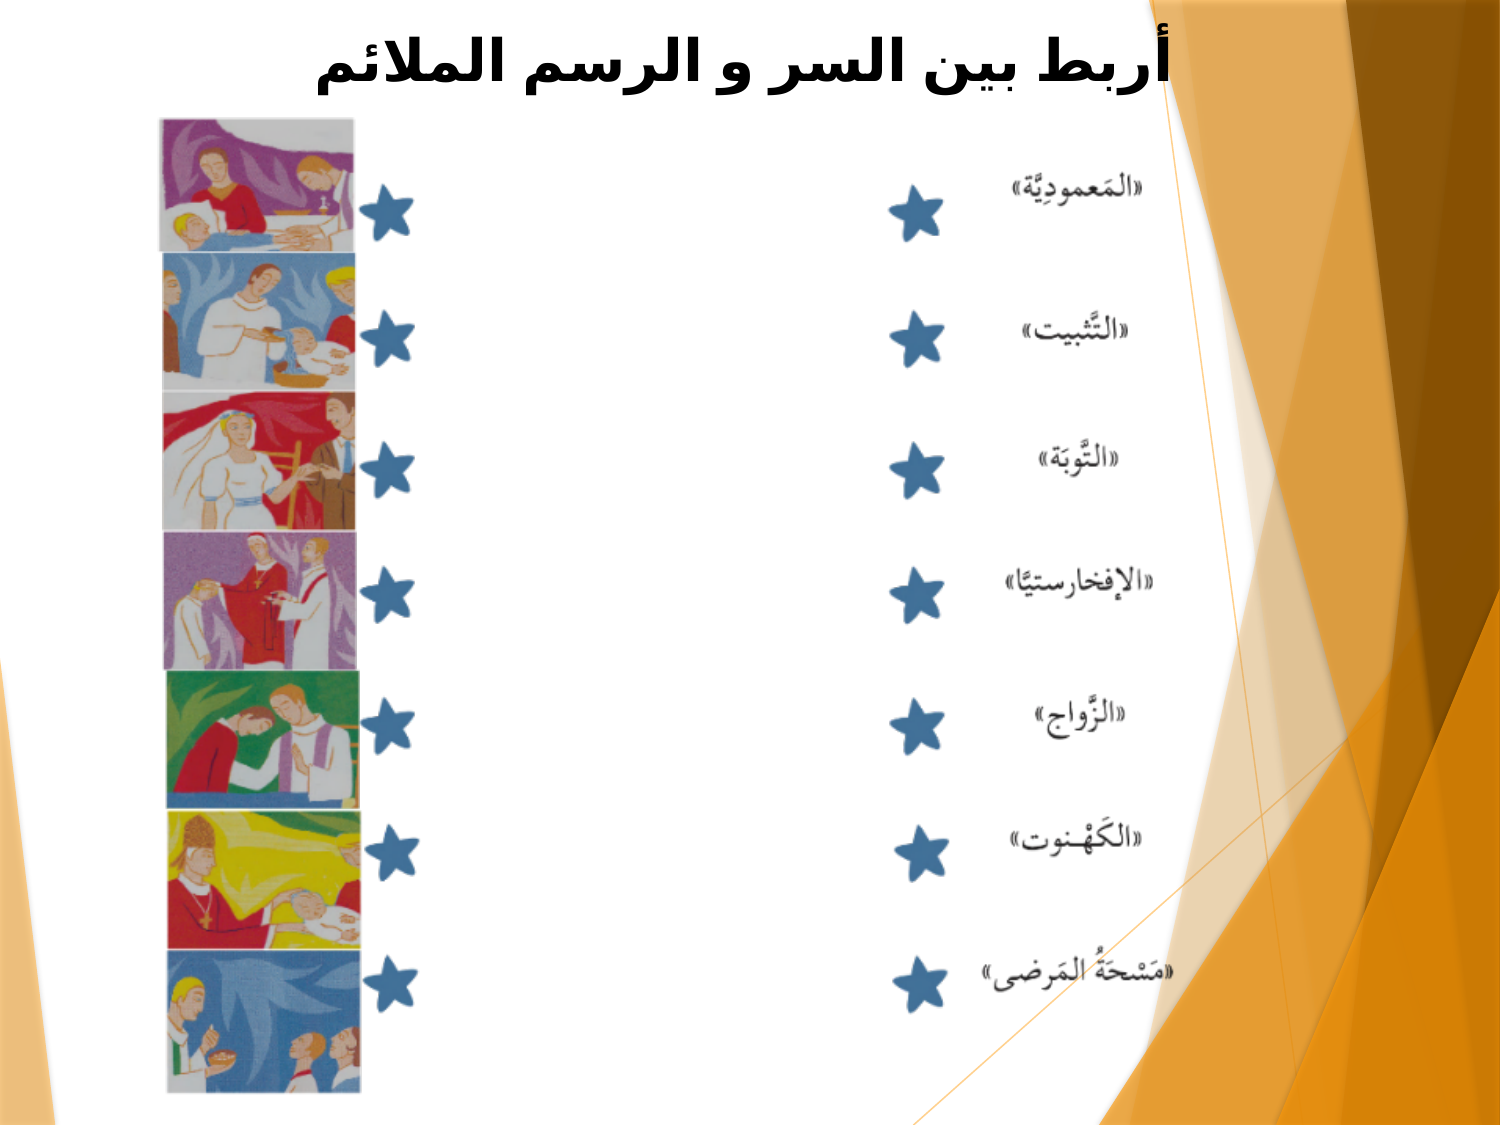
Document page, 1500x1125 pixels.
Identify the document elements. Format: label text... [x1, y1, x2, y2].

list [149, 115, 1201, 1096]
text_box أربط بين السر و الرسم الملائم [299, 15, 1219, 101]
